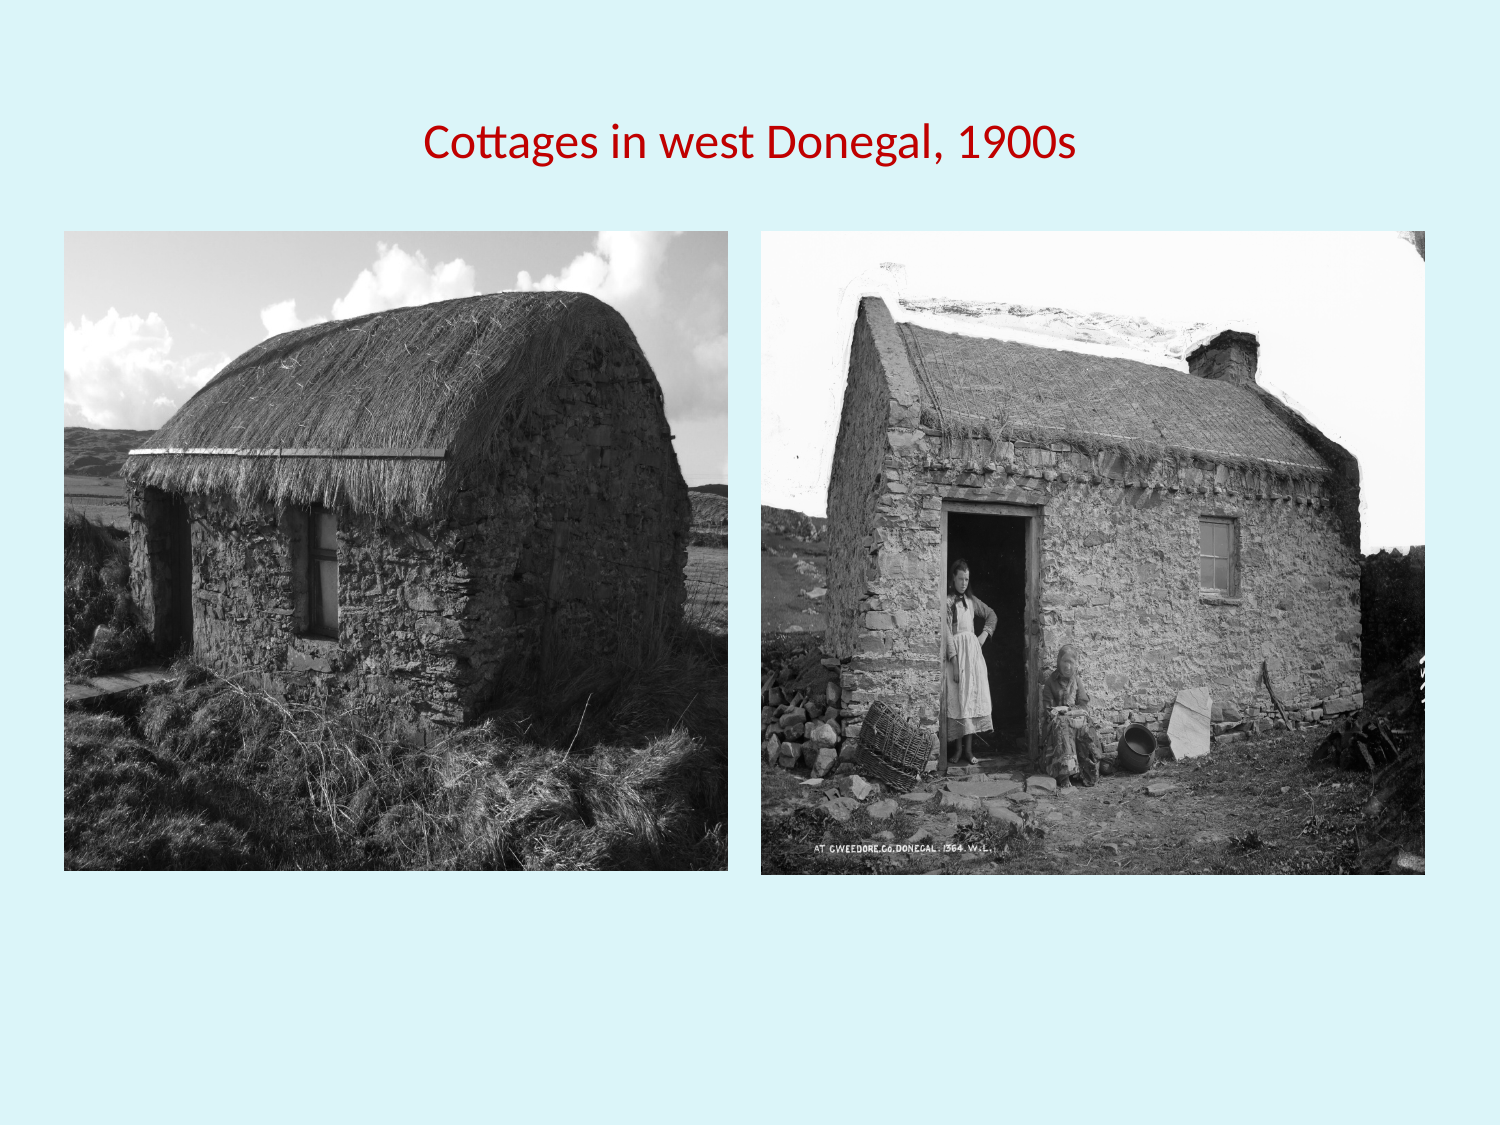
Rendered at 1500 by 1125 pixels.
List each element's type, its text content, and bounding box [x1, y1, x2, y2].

title Cottages in west Donegal, 1900s [75, 45, 1425, 233]
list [64, 231, 728, 871]
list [761, 231, 1425, 875]
